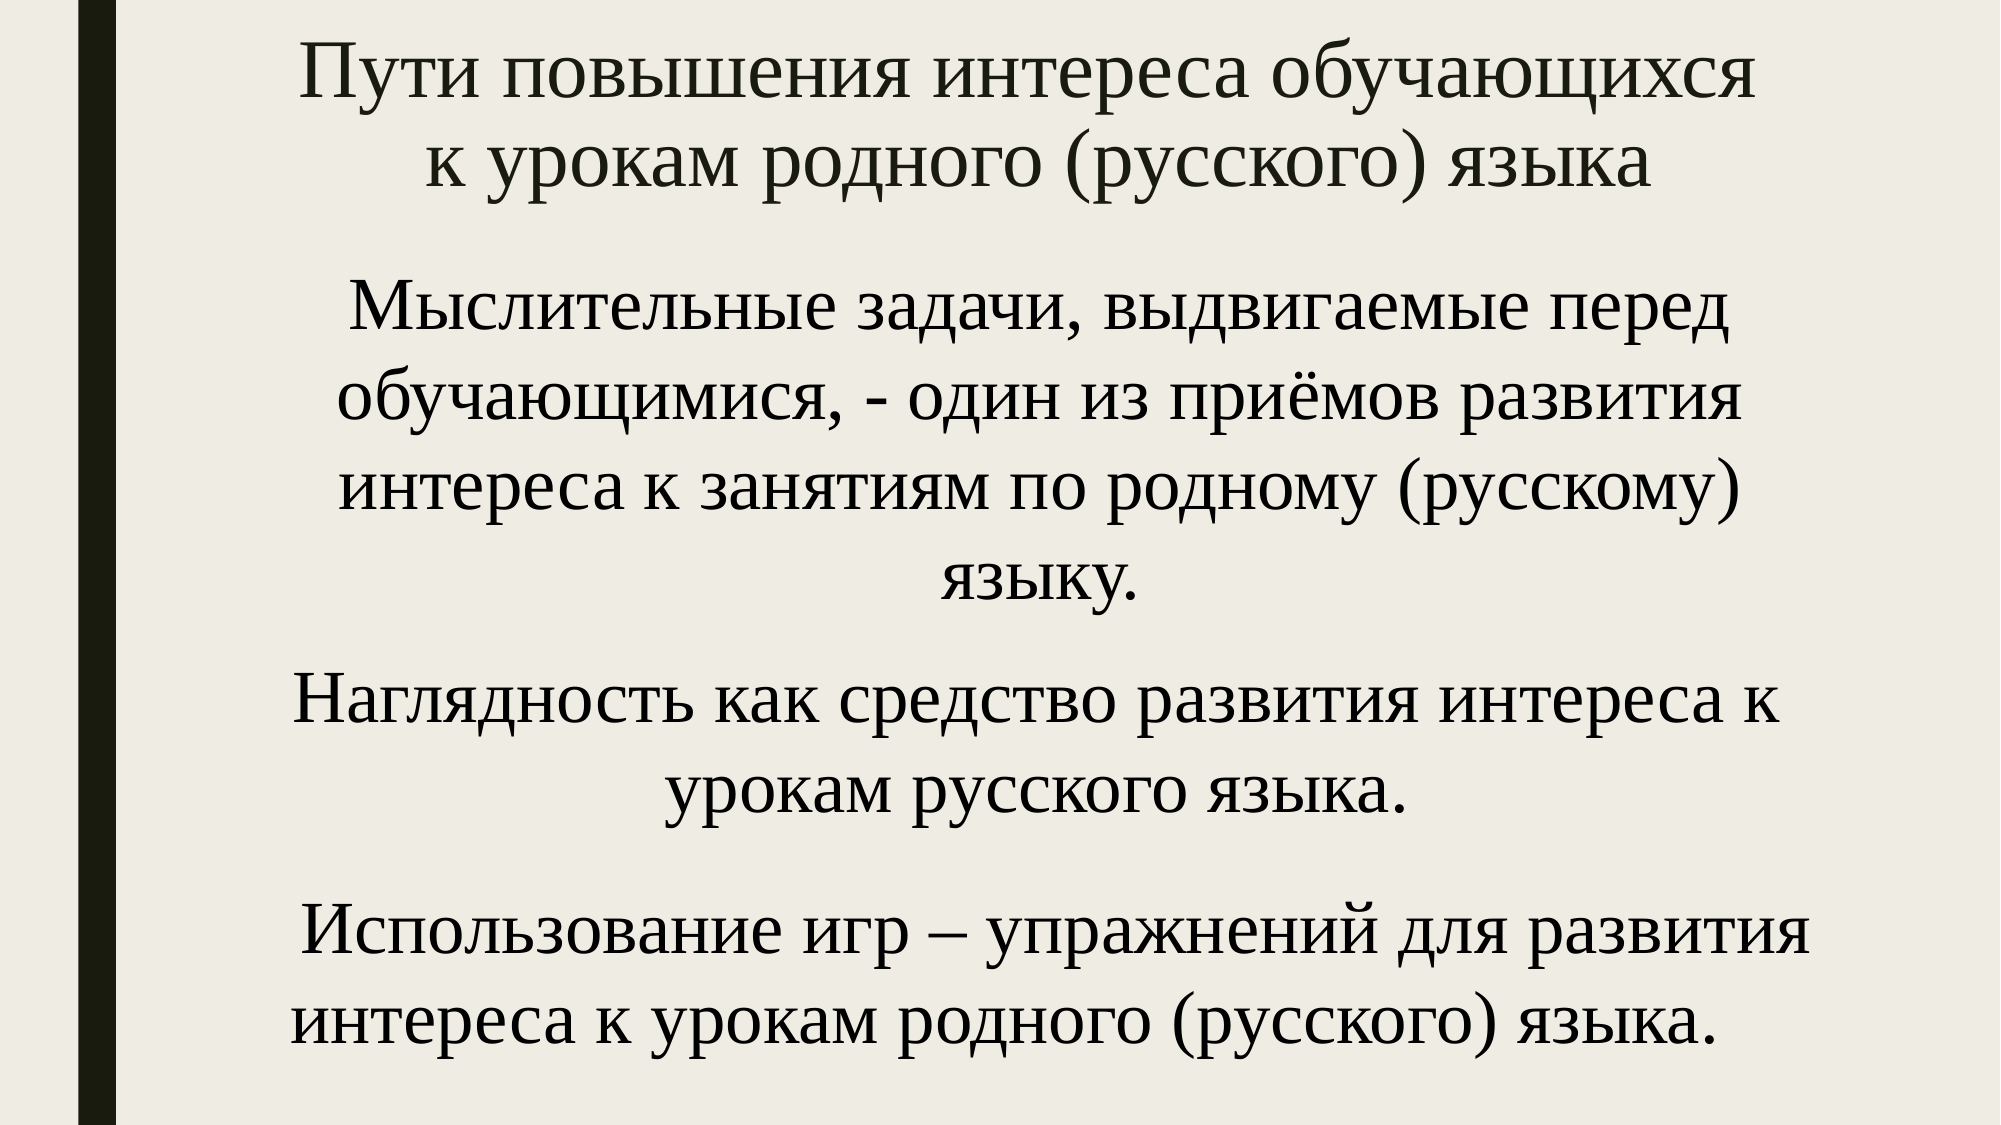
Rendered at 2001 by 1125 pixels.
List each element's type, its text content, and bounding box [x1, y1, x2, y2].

title Пути повышения интереса обучающихся к урокам родного (русского) языка [251, 18, 1827, 263]
text_box Мыслительные задачи, выдвигаемые перед обучающимися, - один из приёмов развития интереса к занятиям по родному (русскому) языку. [252, 244, 1829, 624]
text_box Наглядность как средство развития интереса к урокам русского языка. [249, 605, 1825, 871]
text_box Использование игр – упражнений для развития интереса к урокам родного (русского) языка. [273, 865, 1842, 1072]
